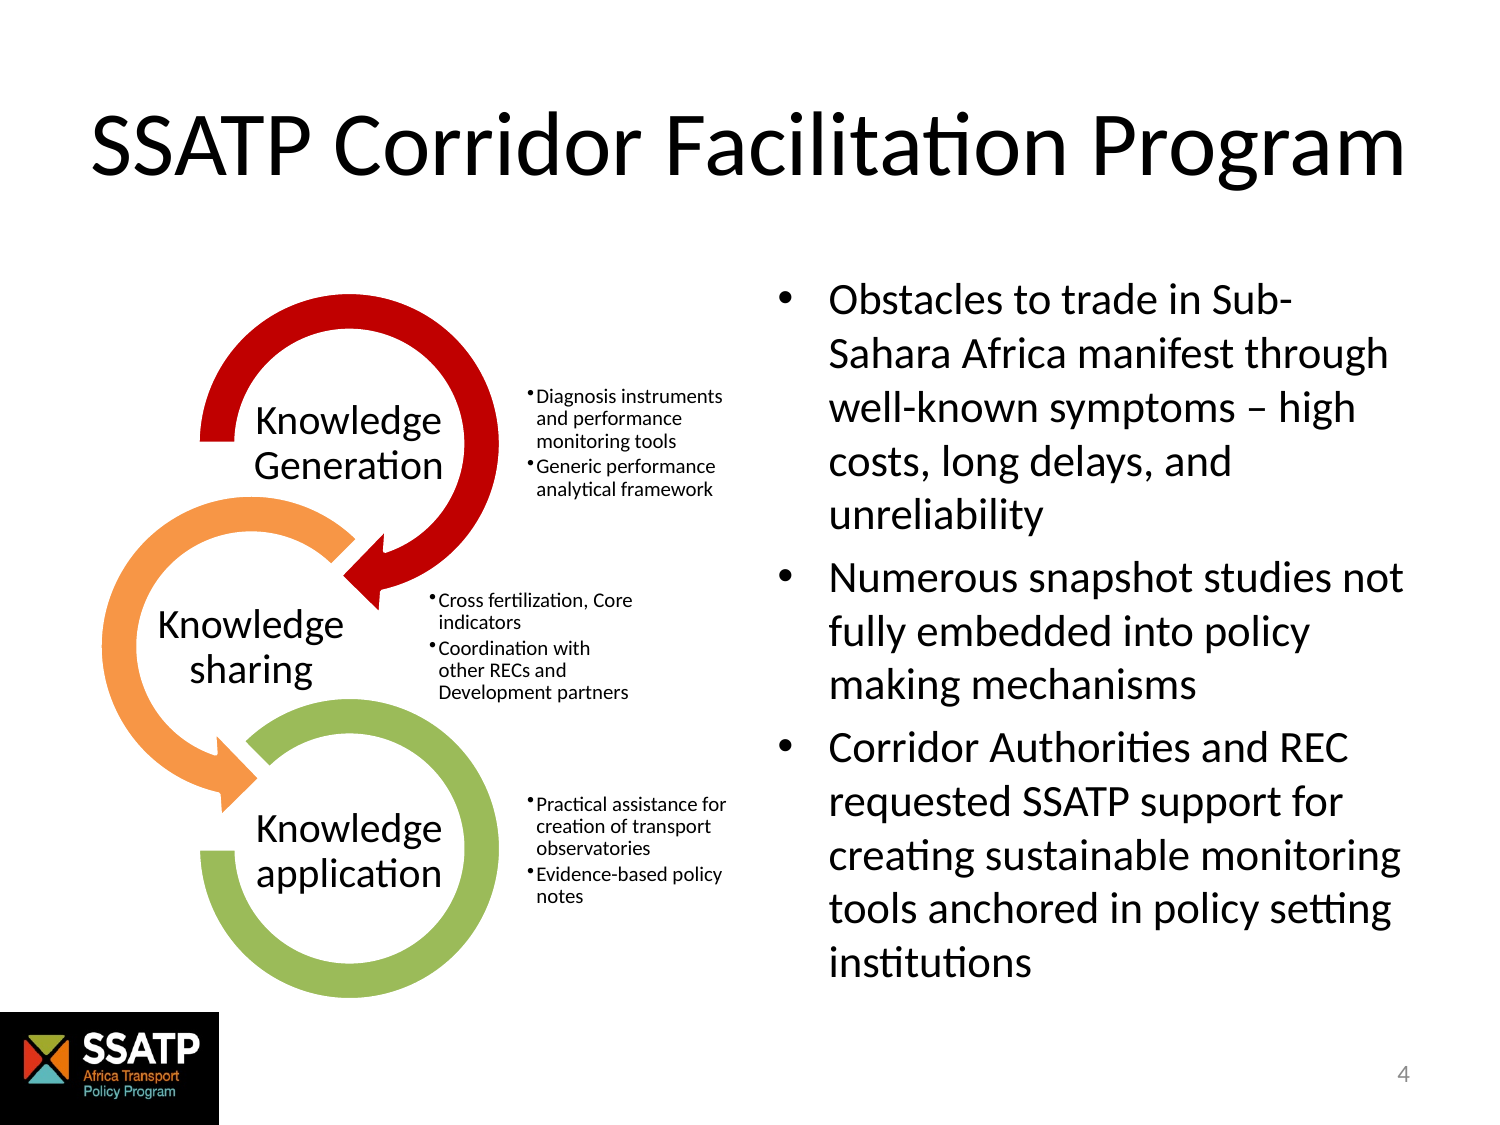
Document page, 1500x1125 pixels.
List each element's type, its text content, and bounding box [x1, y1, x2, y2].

slide_number 4 [1074, 1042, 1425, 1103]
title SSATP Corridor Facilitation Program [75, 45, 1425, 233]
picture [0, 1012, 219, 1125]
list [74, 262, 738, 1006]
list Obstacles to trade in Sub-Sahara Africa manifest through well-known symptoms – high costs, long delays, and unreliability Numerous snapshot studies not fully embedded into policy making mechanisms Corridor Authorities and REC requested SSATP support for creating sustainable monitoring tools anchored in policy setting institutions [762, 262, 1425, 1005]
